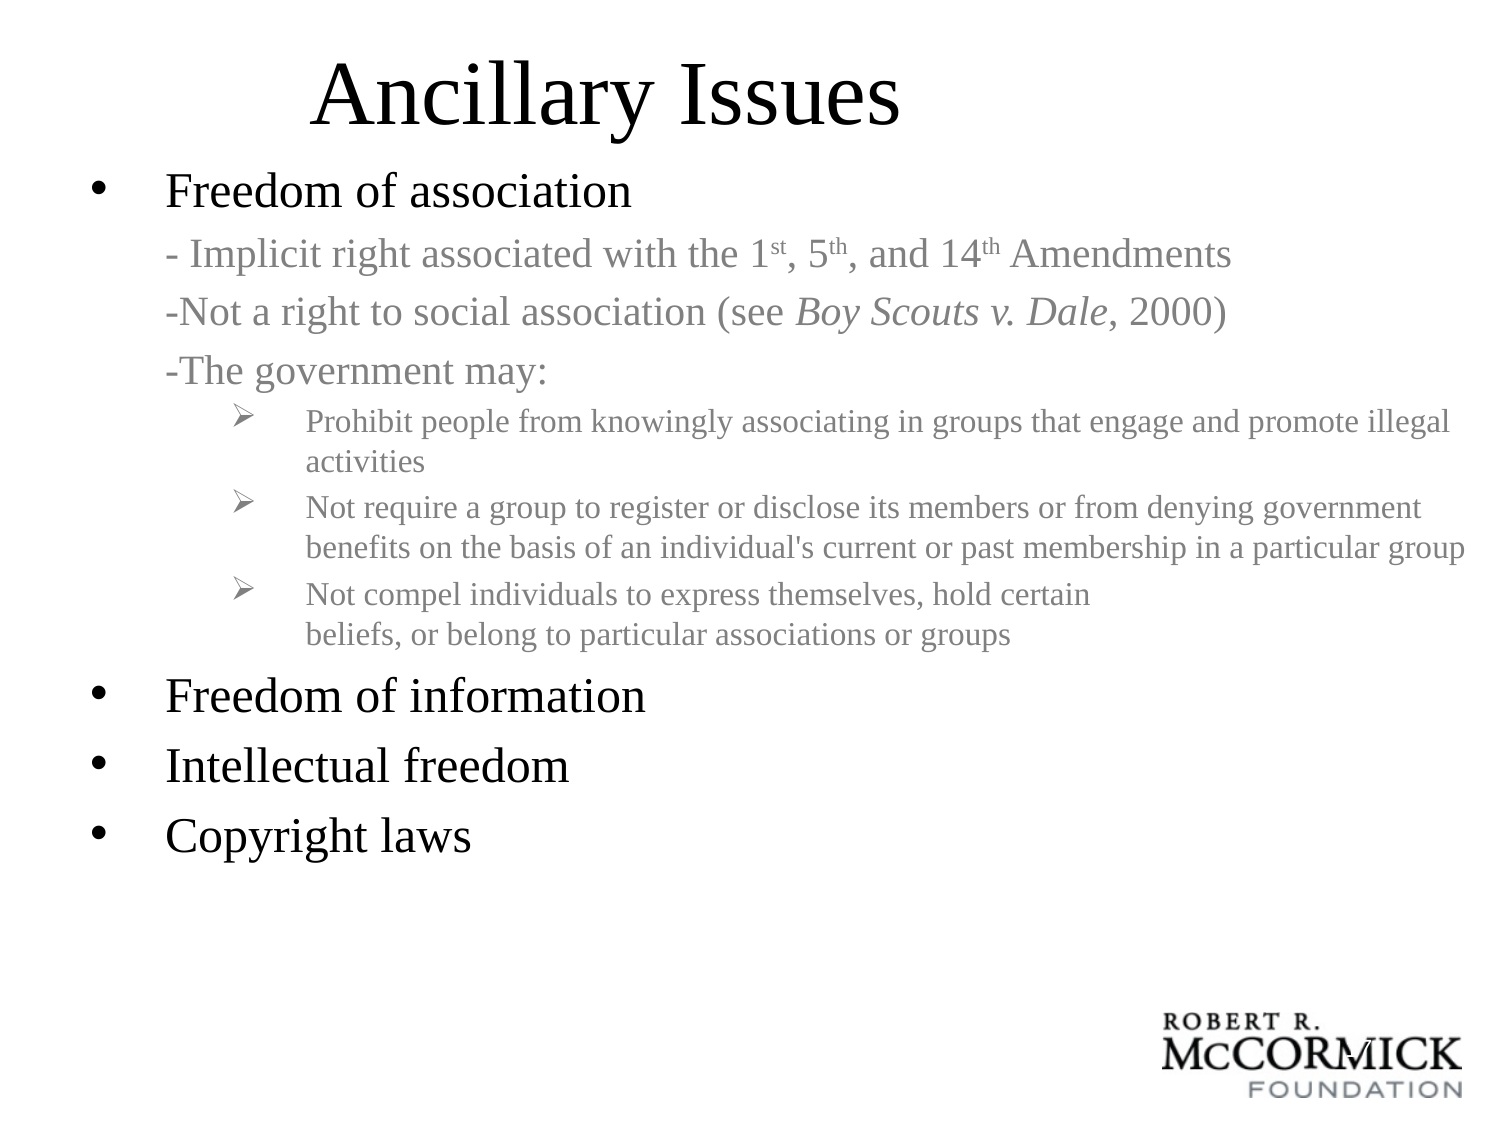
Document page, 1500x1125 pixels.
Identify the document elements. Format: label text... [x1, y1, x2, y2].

picture [1388, 1063, 1462, 1098]
list Freedom of association - Implicit right associated with the 1st, 5th, and 14th Amendments -Not a right to social association (see Boy Scouts v. Dale, 2000) -The government may: Prohibit people from knowingly associating in groups that engage and promote illegal activities Not require a group to register or disclose its members or from denying government benefits on the basis of an individual's current or past membership in a particular group Not compel individuals to express themselves, hold certain beliefs, or belong to particular associations or groups Freedom of information Intellectual freedom Copyright laws [0, 149, 1500, 1063]
text_box [99, 387, 1500, 1063]
title Ancillary Issues [0, 0, 1213, 149]
text_box 17 [1037, 1063, 1388, 1100]
